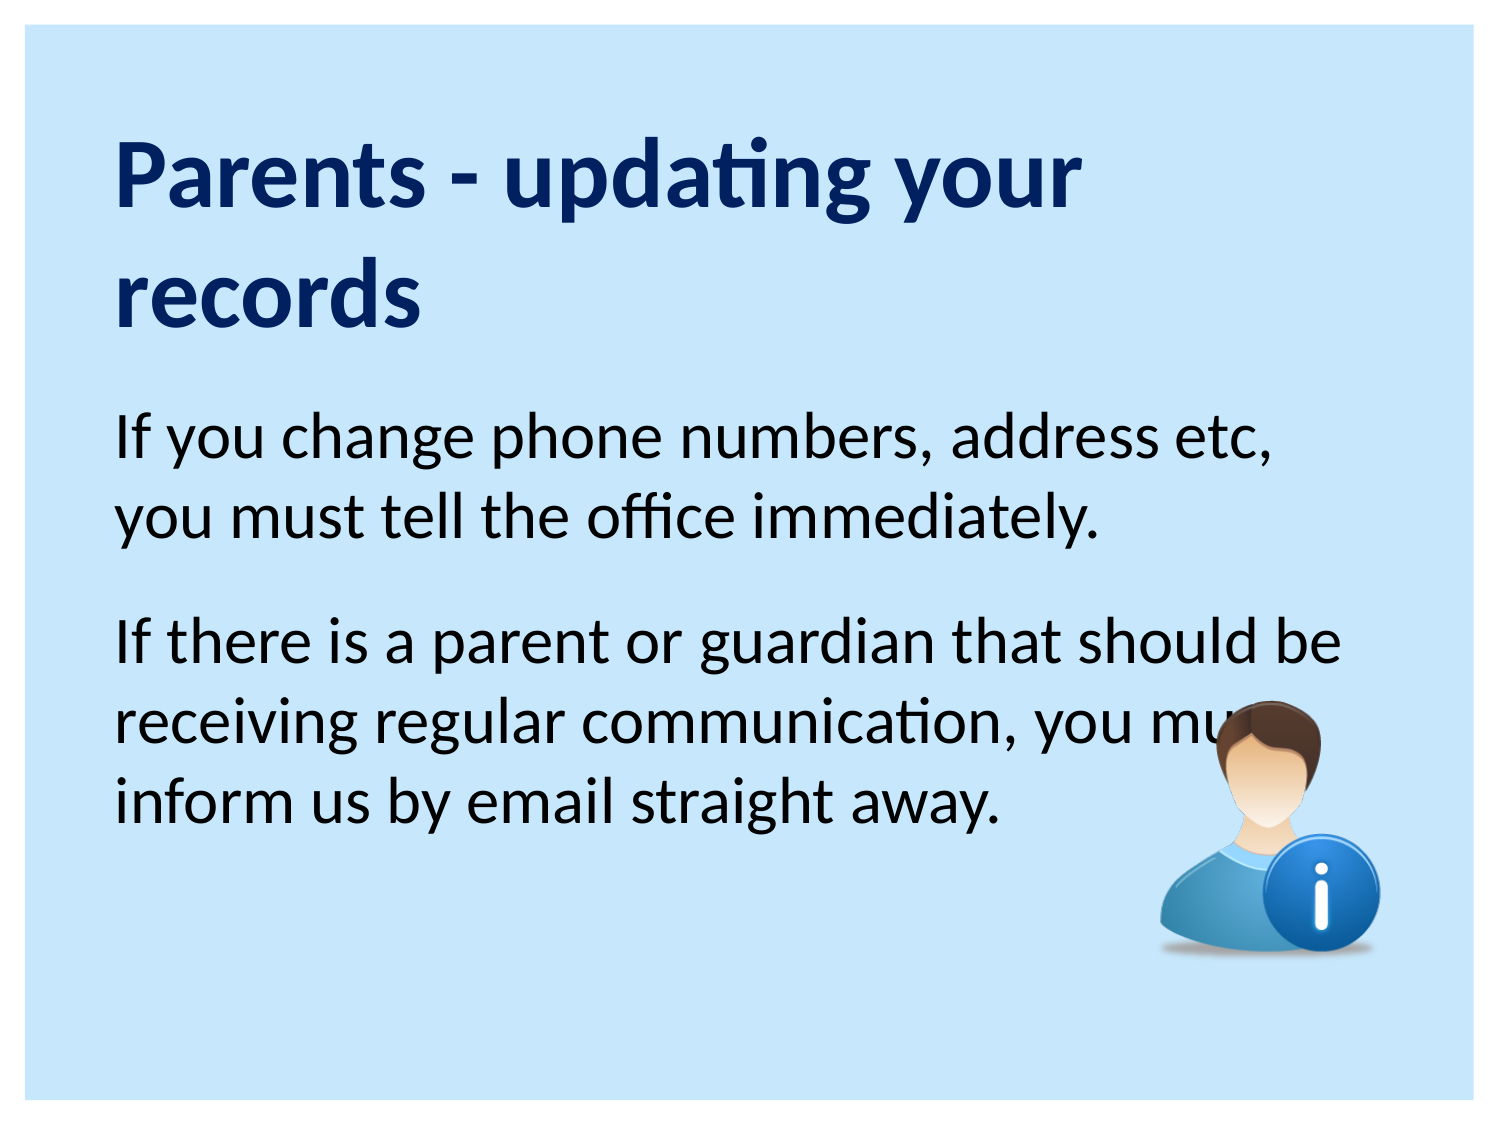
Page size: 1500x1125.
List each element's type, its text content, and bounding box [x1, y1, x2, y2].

picture [1137, 699, 1401, 963]
text_box Parents - updating your records If you change phone numbers, address etc, you must tell the office immediately. If there is a parent or guardian that should be receiving regular communication, you must inform us by email straight away. [99, 99, 1388, 845]
